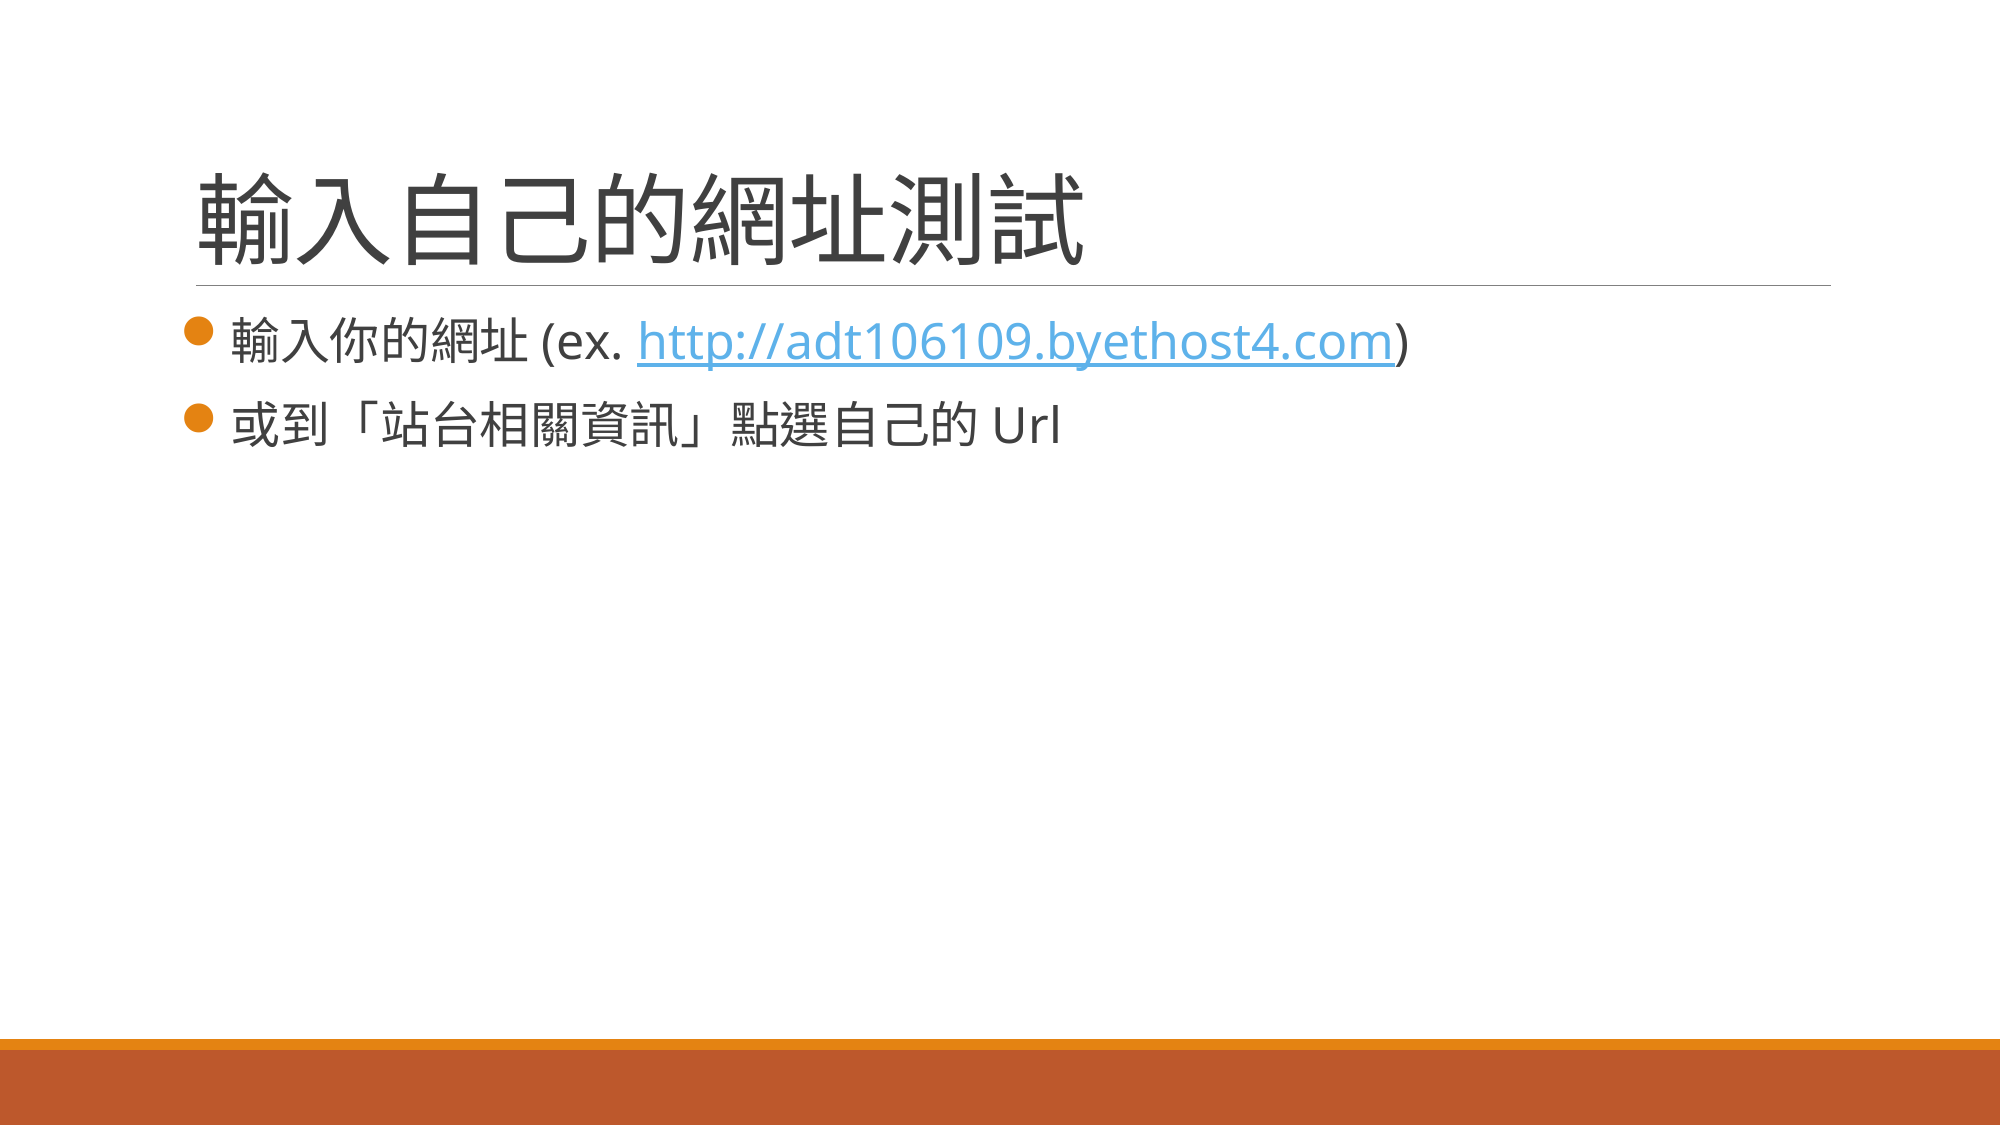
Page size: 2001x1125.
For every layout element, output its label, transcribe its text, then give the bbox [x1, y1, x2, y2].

list 輸入你的網址(ex. http://adt106109.byethost4.com) 或到「站台相關資訊」點選自己的Url [180, 302, 1830, 963]
title 輸入自己的網址測試 [180, 47, 1830, 285]
